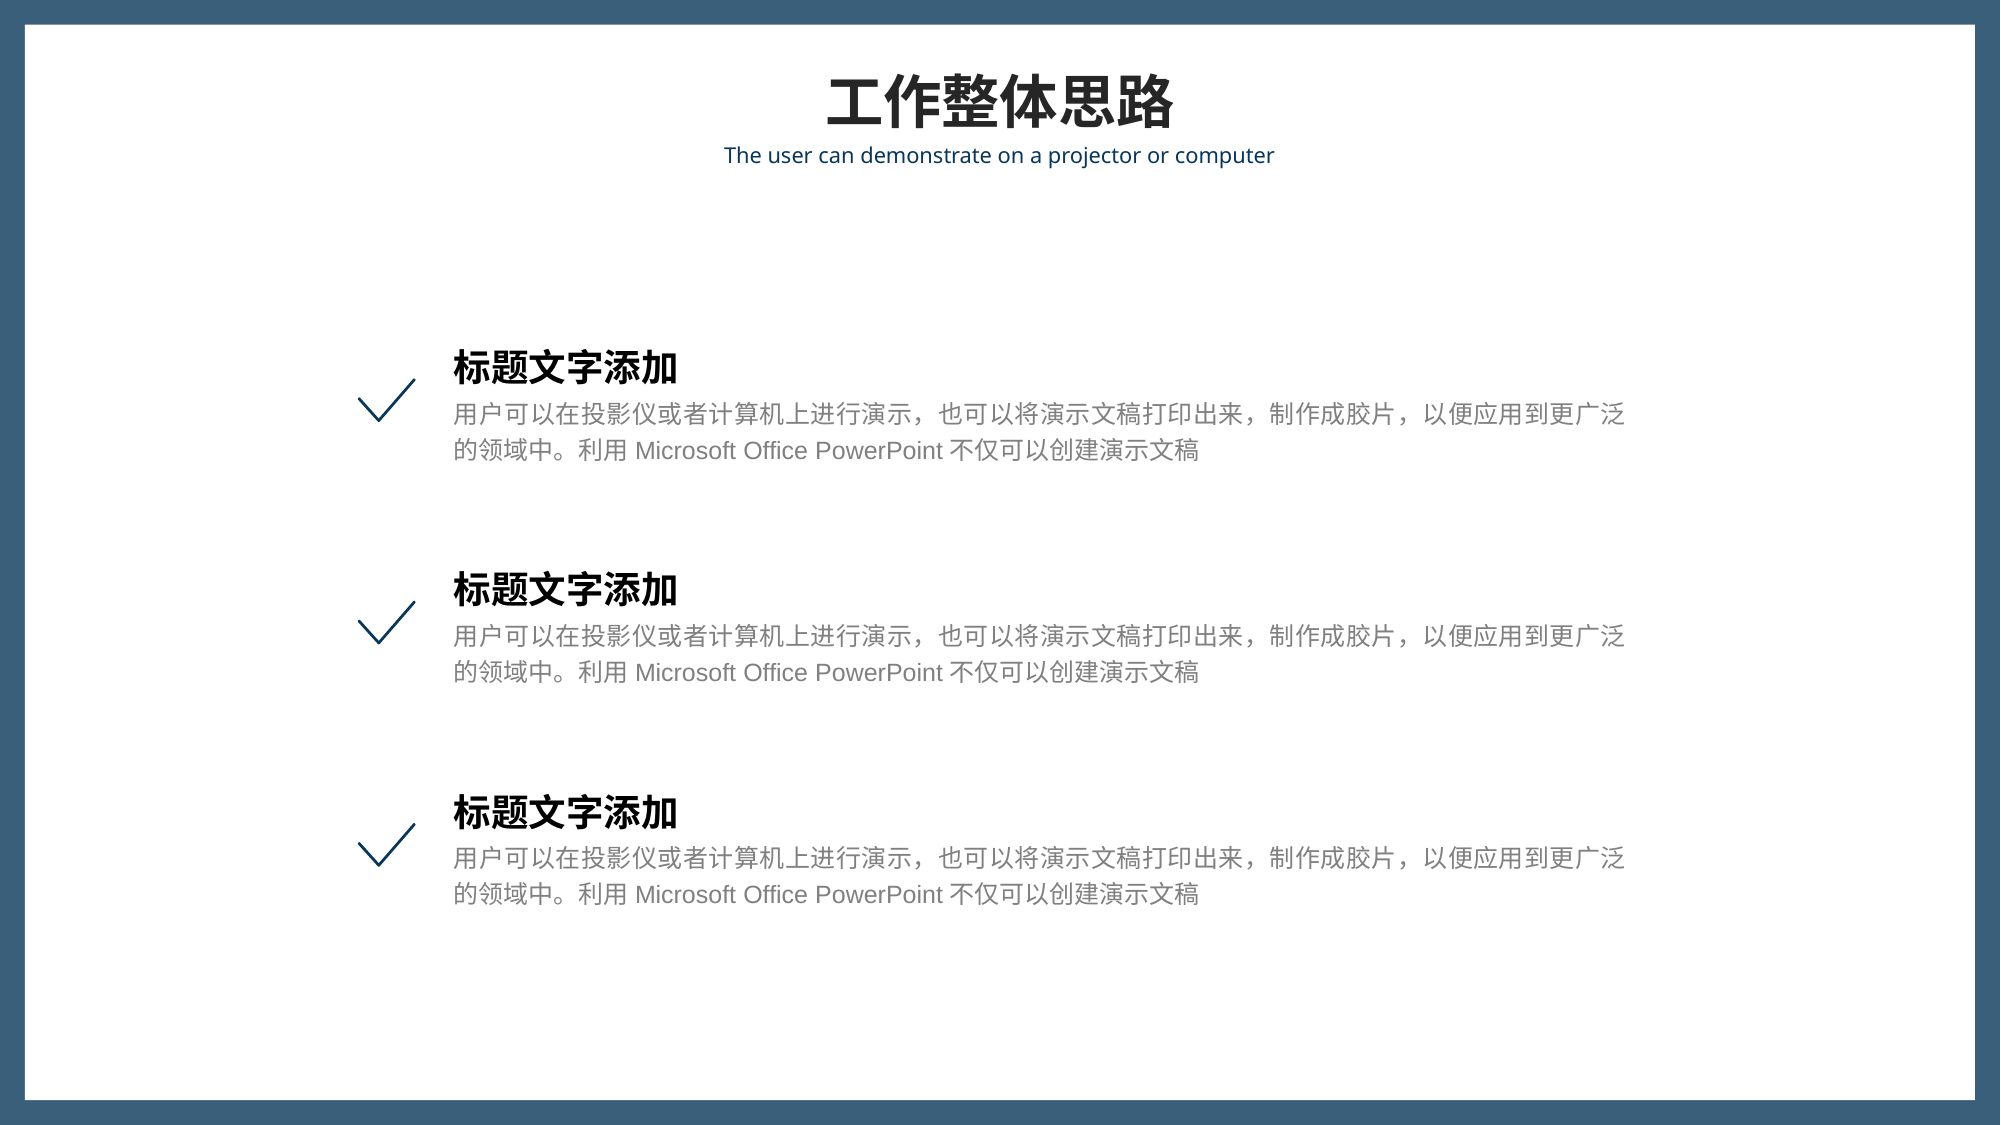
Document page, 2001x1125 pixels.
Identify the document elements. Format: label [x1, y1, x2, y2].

text_box [357, 327, 1643, 473]
text_box [357, 549, 1643, 696]
text_box [357, 772, 1643, 918]
text_box [690, 58, 1309, 176]
